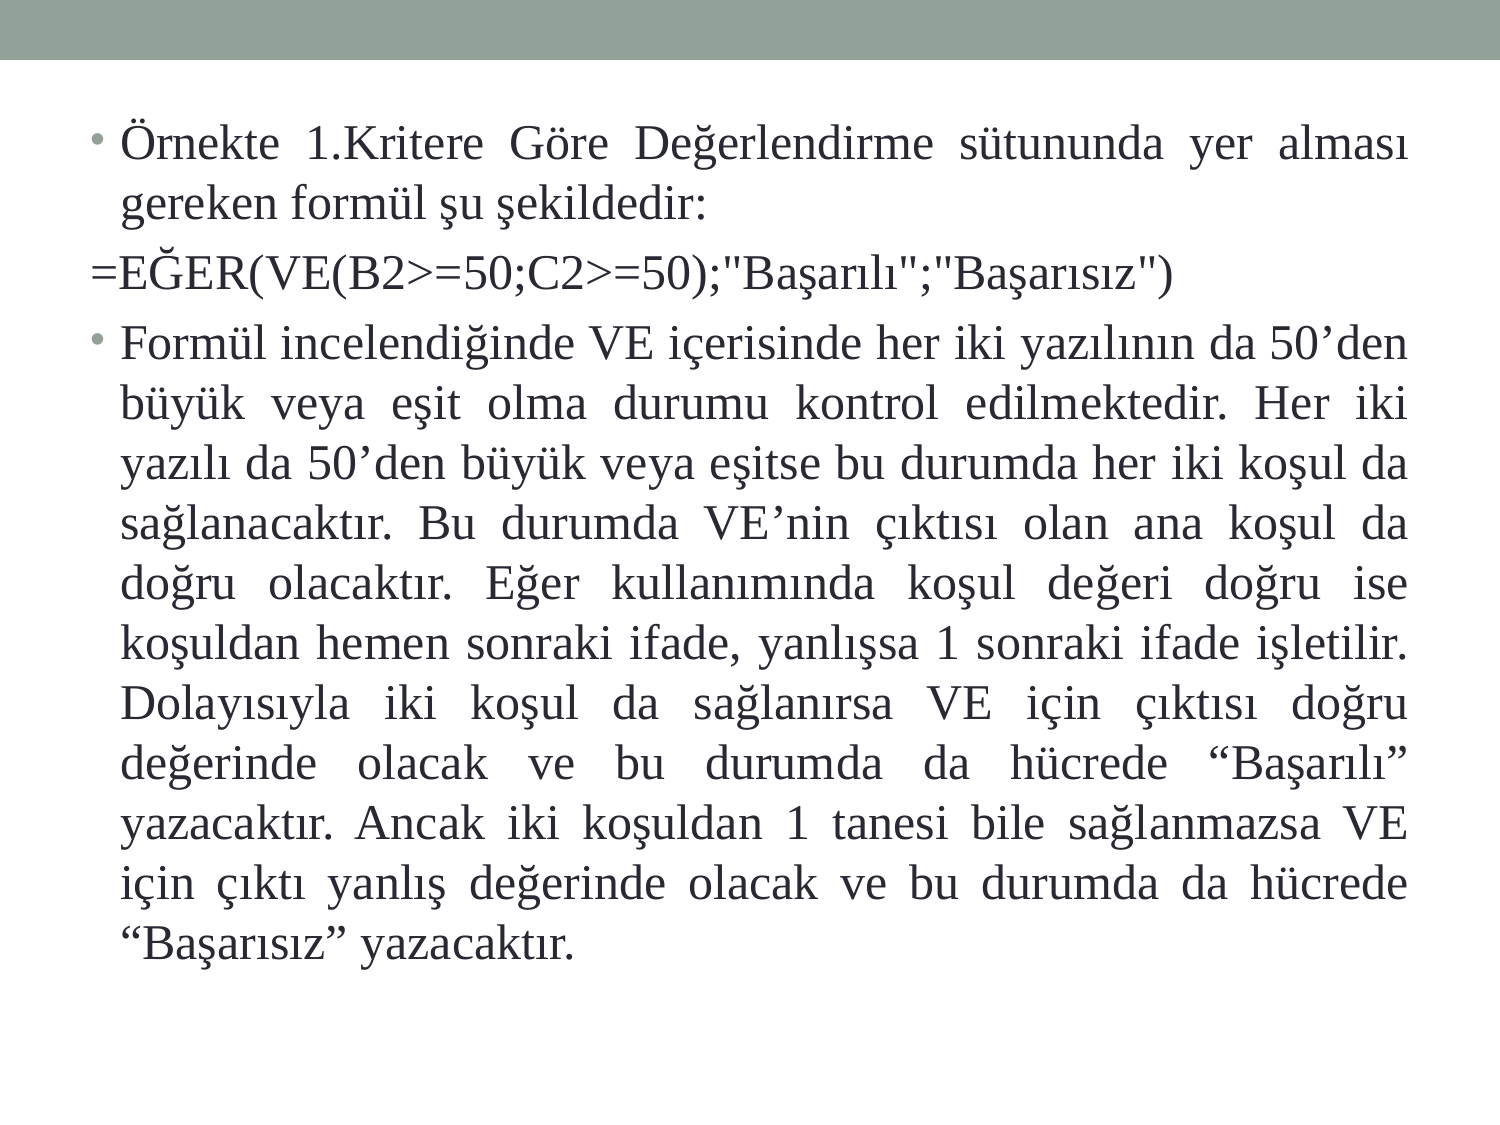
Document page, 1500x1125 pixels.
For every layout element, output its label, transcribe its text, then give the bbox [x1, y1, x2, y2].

list Örnekte 1.Kritere Göre Değerlendirme sütununda yer alması gereken formül şu şekildedir: =EĞER(VE(B2>=50;C2>=50);"Başarılı";"Başarısız") Formül incelendiğinde VE içerisinde her iki yazılının da 50’den büyük veya eşit olma durumu kontrol edilmektedir. Her iki yazılı da 50’den büyük veya eşitse bu durumda her iki koşul da sağlanacaktır. Bu durumda VE’nin çıktısı olan ana koşul da doğru olacaktır. Eğer kullanımında koşul değeri doğru ise koşuldan hemen sonraki ifade, yanlışsa 1 sonraki ifade işletilir. Dolayısıyla iki koşul da sağlanırsa VE için çıktısı doğru değerinde olacak ve bu durumda da hücrede “Başarılı” yazacaktır. Ancak iki koşuldan 1 tanesi bile sağlanmazsa VE için çıktı yanlış değerinde olacak ve bu durumda da hücrede “Başarısız” yazacaktır. [75, 101, 1425, 1063]
